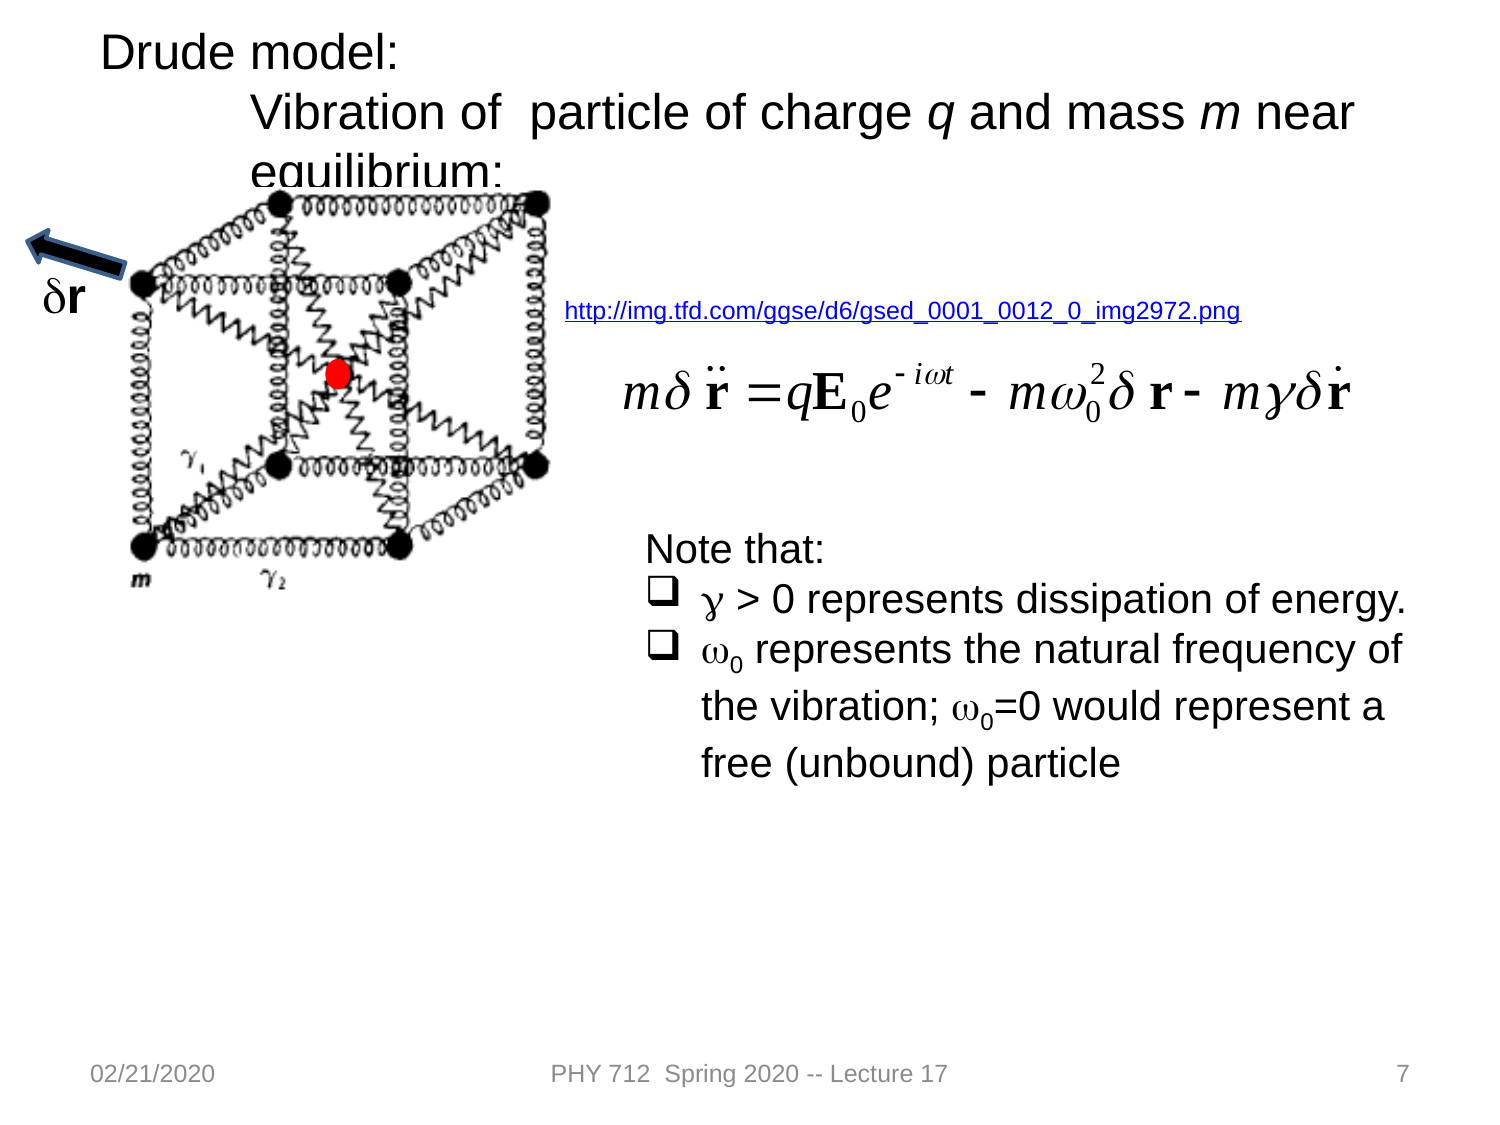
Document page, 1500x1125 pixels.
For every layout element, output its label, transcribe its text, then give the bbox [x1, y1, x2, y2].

footer PHY 712 Spring 2020 -- Lecture 17 [512, 1042, 988, 1103]
text_box Drude model: Vibration of particle of charge q and mass m near equilibrium: [84, 12, 1475, 208]
slide_number 7 [1074, 1042, 1425, 1103]
text_box http://img.tfd.com/ggse/d6/gsed_0001_0012_0_img2972.png [557, 287, 1300, 333]
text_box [614, 349, 1363, 437]
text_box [24, 187, 553, 592]
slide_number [75, 1042, 425, 1103]
text_box Note that: g > 0 represents dissipation of energy. w0 represents the natural frequency of the vibration; w0=0 would represent a free (unbound) particle [630, 514, 1475, 793]
